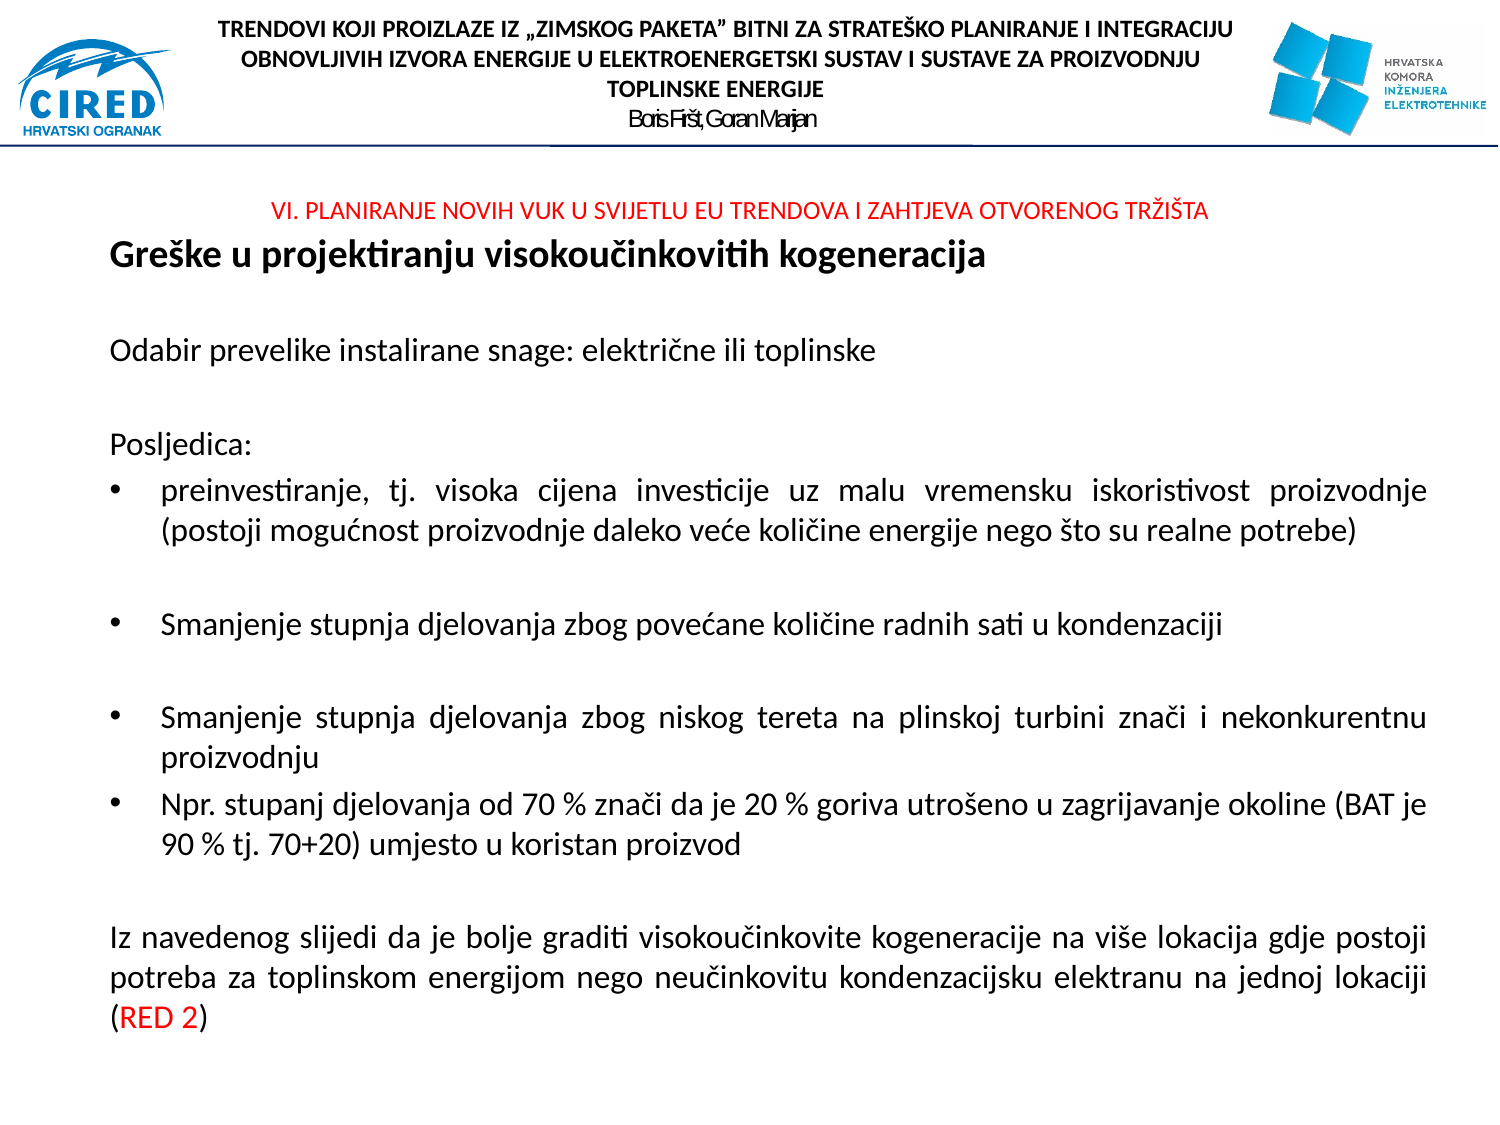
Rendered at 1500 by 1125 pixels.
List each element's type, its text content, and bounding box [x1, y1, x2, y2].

picture [1269, 22, 1486, 137]
list Greške u projektiranju visokoučinkovitih kogeneracija Odabir prevelike instalirane snage: električne ili toplinske Posljedica: preinvestiranje, tj. visoka cijena investicije uz malu vremensku iskoristivost proizvodnje (postoji mogućnost proizvodnje daleko veće količine energije nego što su realne potrebe) Smanjenje stupnja djelovanja zbog povećane količine radnih sati u kondenzaciji Smanjenje stupnja djelovanja zbog niskog tereta na plinskoj turbini znači i nekonkurentnu proizvodnju Npr. stupanj djelovanja od 70 % znači da je 20 % goriva utrošeno u zagrijavanje okoline (BAT je 90 % tj. 70+20) umjesto u koristan proizvod Iz navedenog slijedi da je bolje graditi visokoučinkovite kogeneracije na više lokacija gdje postoji potreba za toplinskom energijom nego neučinkovitu kondenzacijsku elektranu na jednoj lokaciji (RED 2) [94, 219, 1445, 1064]
title VI. PLANIRANJE NOVIH VUK U SVIJETLU EU TRENDOVA I ZAHTJEVA OTVORENOG TRŽIŠTA [17, 184, 1486, 372]
picture [17, 38, 172, 137]
text_box TRENDOVI KOJI PROIZLAZE IZ „ZIMSKOG PAKETA” BITNI ZA STRATEŠKO PLANIRANJE I INTEGRACIJU OBNOVLJIVIH IZVORA ENERGIJE U ELEKTROENERGETSKI SUSTAV I SUSTAVE ZA PROIZVODNJU TOPLINSKE ENERGIJE Boris Firšt, Goran Marijan [172, 23, 1267, 137]
